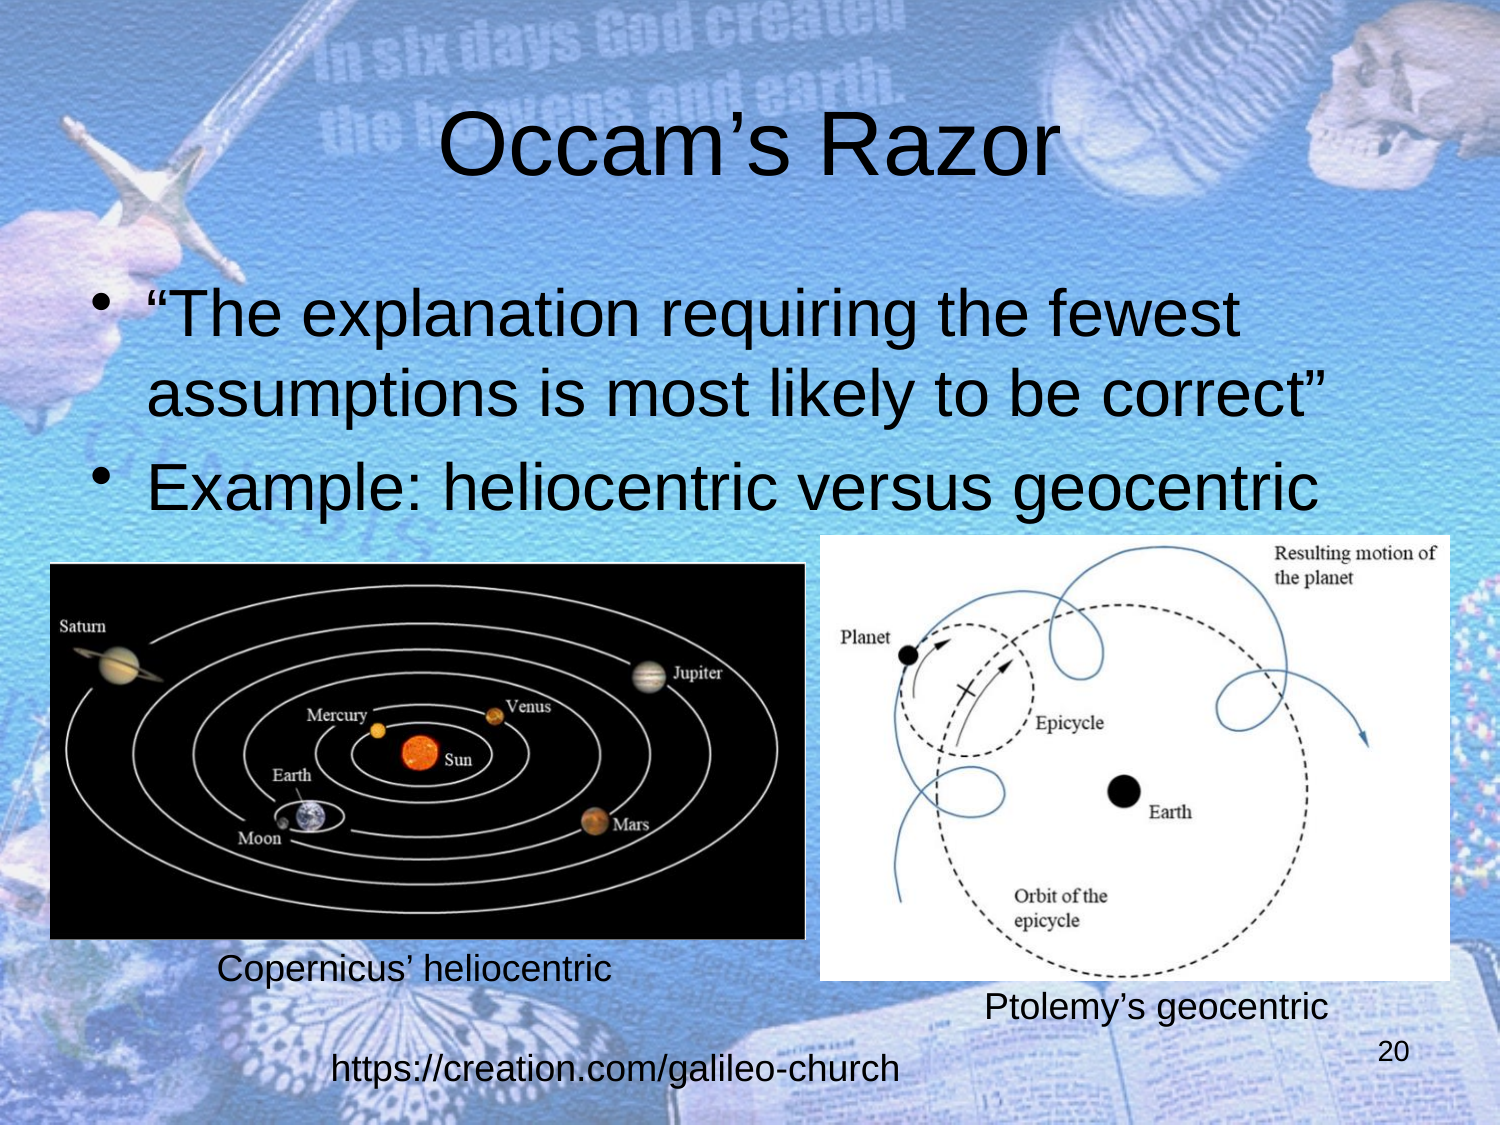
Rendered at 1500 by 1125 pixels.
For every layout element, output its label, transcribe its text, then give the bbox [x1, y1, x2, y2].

title Occam’s Razor [74, 44, 1426, 233]
list “The explanation requiring the fewest assumptions is most likely to be correct” Example: heliocentric versus geocentric [74, 262, 1426, 1006]
slide_number 20 [1074, 1024, 1426, 1103]
text_box Ptolemy’s geocentric [969, 989, 1344, 1035]
text_box https://creation.com/galileo-church [315, 1036, 916, 1097]
picture [0, 0, 1500, 1125]
text_box Copernicus’ heliocentric [201, 949, 628, 997]
